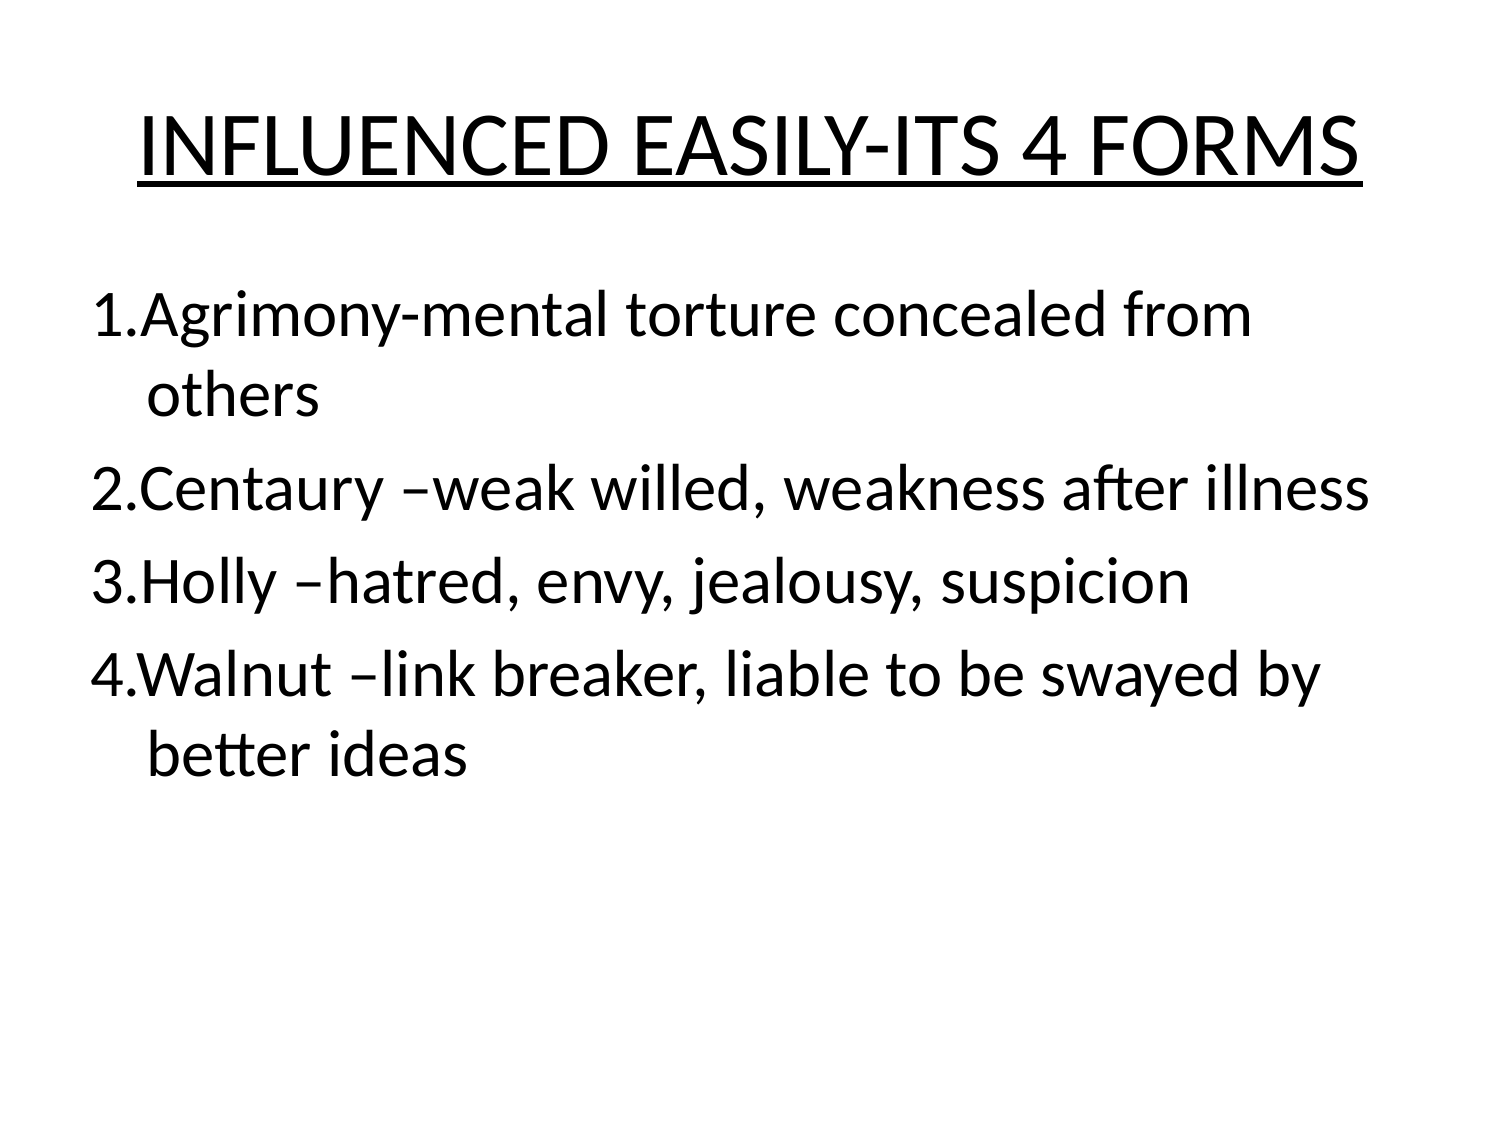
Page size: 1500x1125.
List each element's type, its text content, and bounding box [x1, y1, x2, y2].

list 1.Agrimony-mental torture concealed from others 2.Centaury –weak willed, weakness after illness 3.Holly –hatred, envy, jealousy, suspicion 4.Walnut –link breaker, liable to be swayed by better ideas [75, 262, 1425, 1005]
title INFLUENCED EASILY-ITS 4 FORMS [75, 45, 1425, 233]
